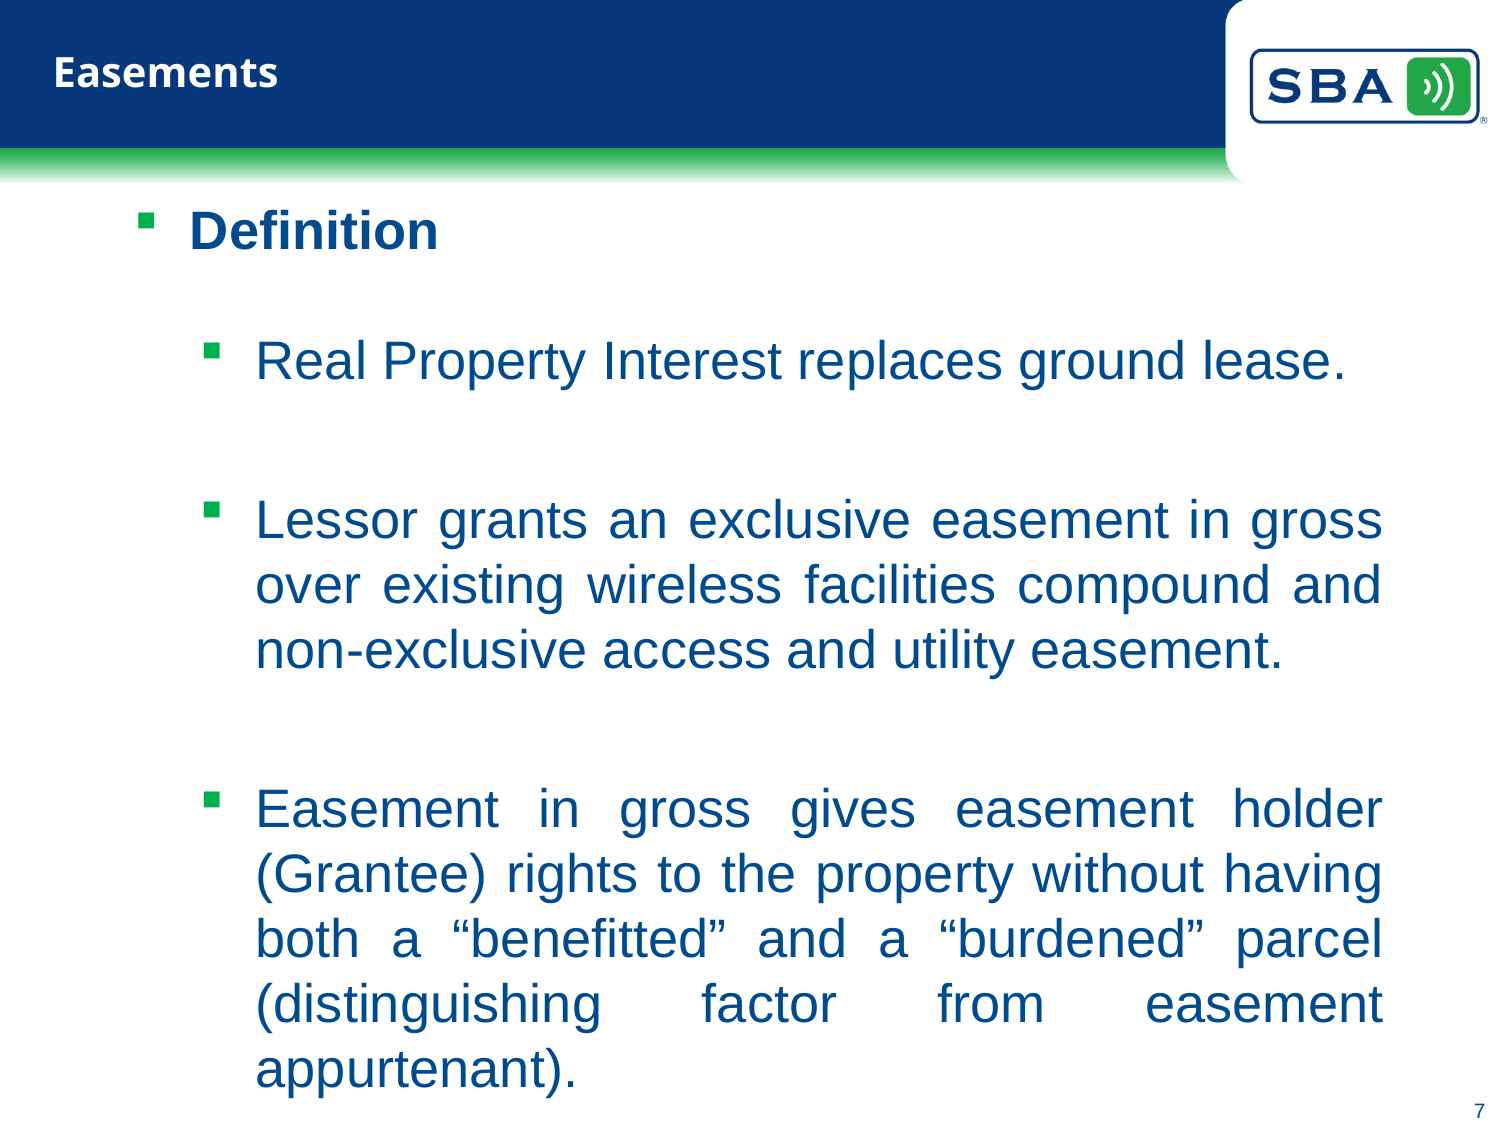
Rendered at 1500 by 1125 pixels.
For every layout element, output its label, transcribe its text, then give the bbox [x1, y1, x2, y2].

list Definition Real Property Interest replaces ground lease. Lessor grants an exclusive easement in gross over existing wireless facilities compound and non-exclusive access and utility easement. Easement in gross gives easement holder (Grantee) rights to the property without having both a “benefitted” and a “burdened” parcel (distinguishing factor from easement appurtenant). [99, 187, 1400, 1107]
title Easements [37, 0, 1338, 143]
picture [0, 0, 1500, 1125]
